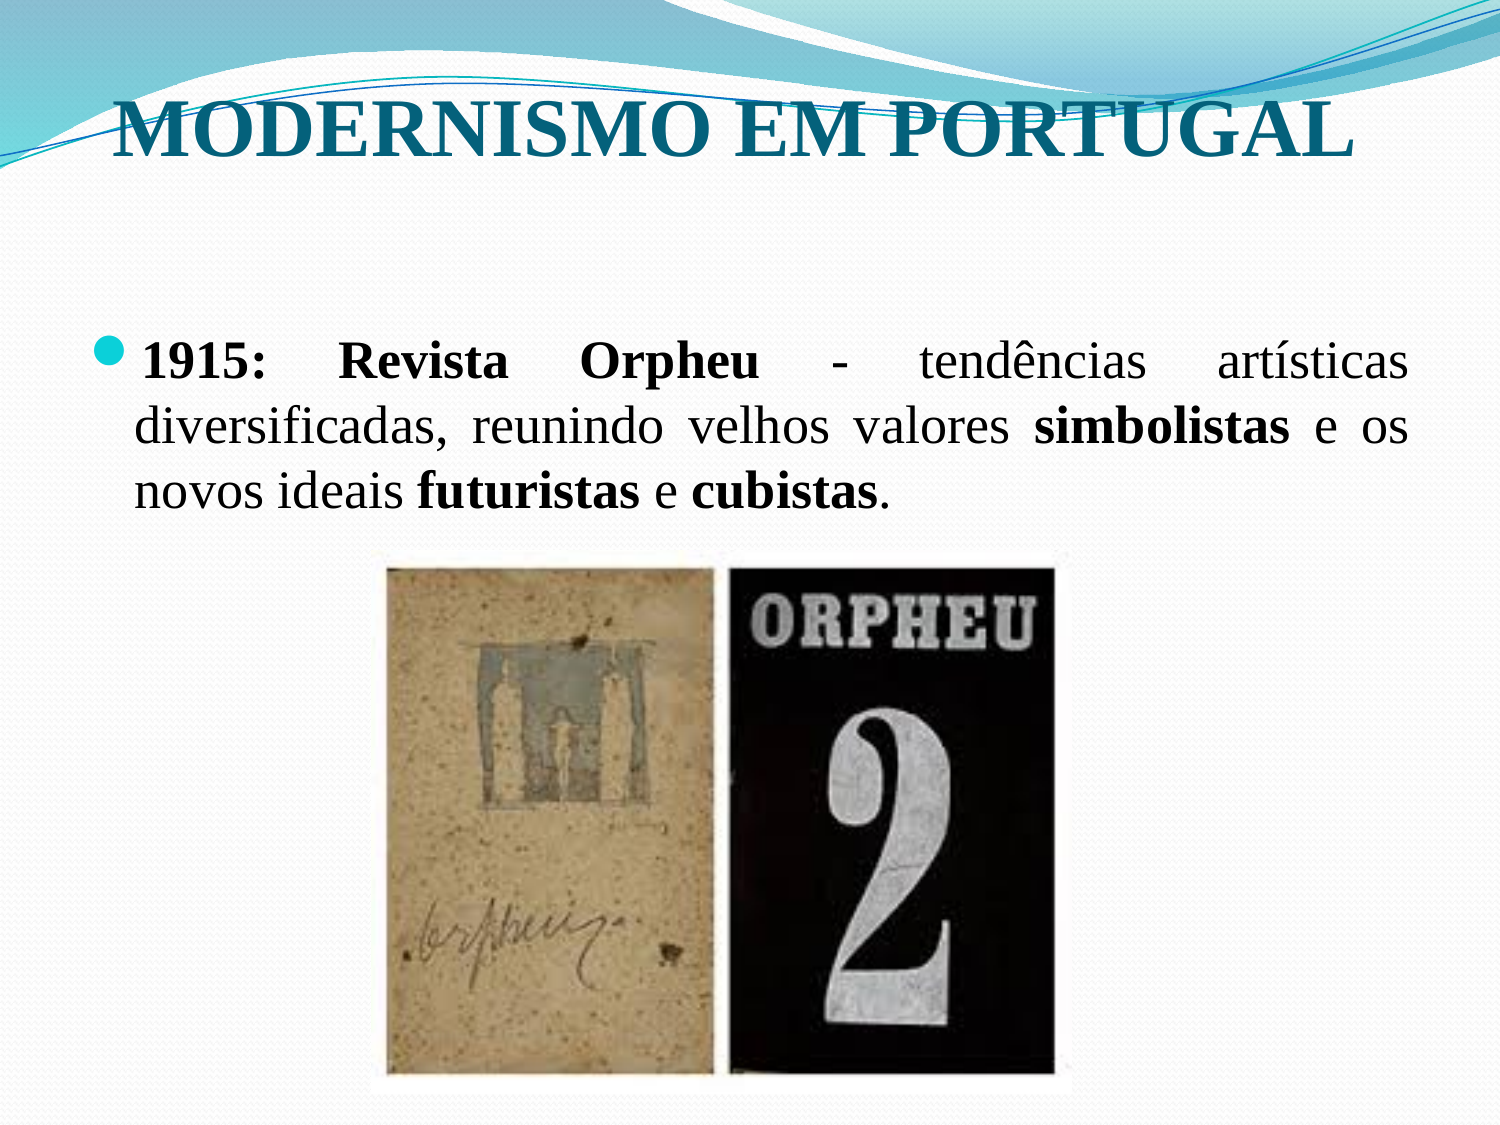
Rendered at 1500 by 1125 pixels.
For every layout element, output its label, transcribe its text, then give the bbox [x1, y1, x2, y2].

picture [371, 550, 1072, 1095]
list 1915: Revista Orpheu - tendências artísticas diversificadas, reunindo velhos valores simbolistas e os novos ideais futuristas e cubistas. [75, 317, 1425, 1038]
title MODERNISMO EM PORTUGAL [112, 66, 1386, 173]
